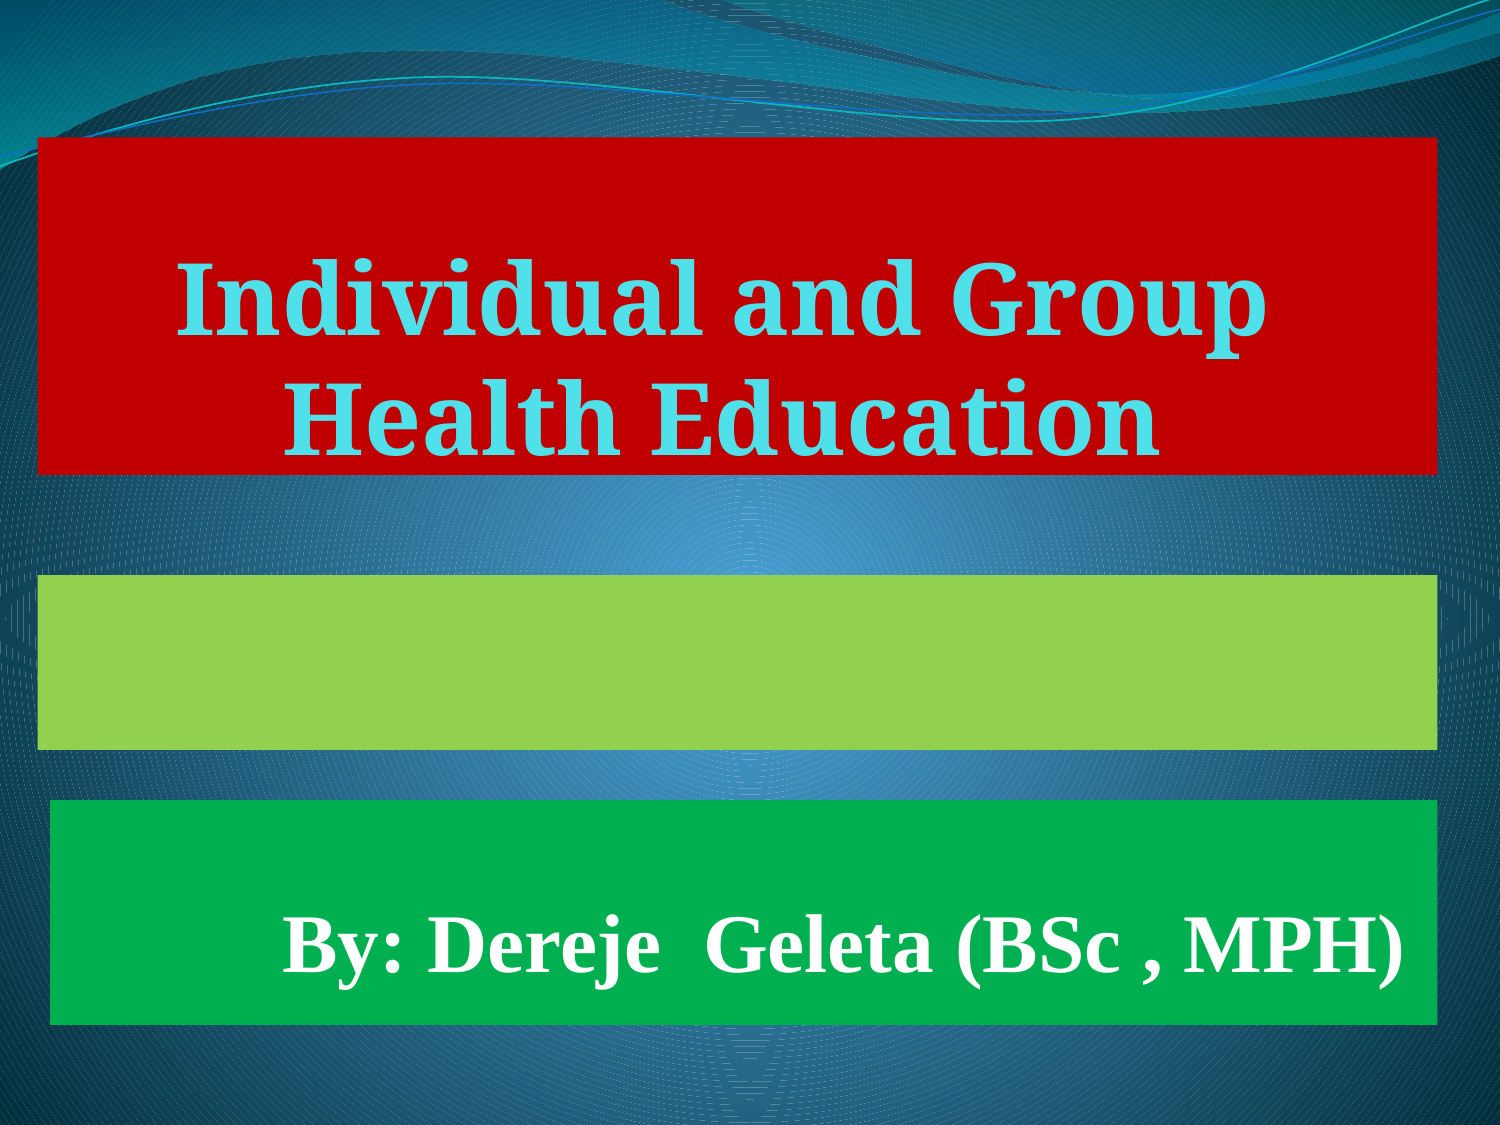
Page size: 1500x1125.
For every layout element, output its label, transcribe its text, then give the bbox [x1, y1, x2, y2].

title Individual and Group Health Education [37, 137, 1438, 475]
text_box [37, 575, 1438, 750]
subtitle By: Dereje Geleta (BSc , MPH) [50, 800, 1438, 1025]
